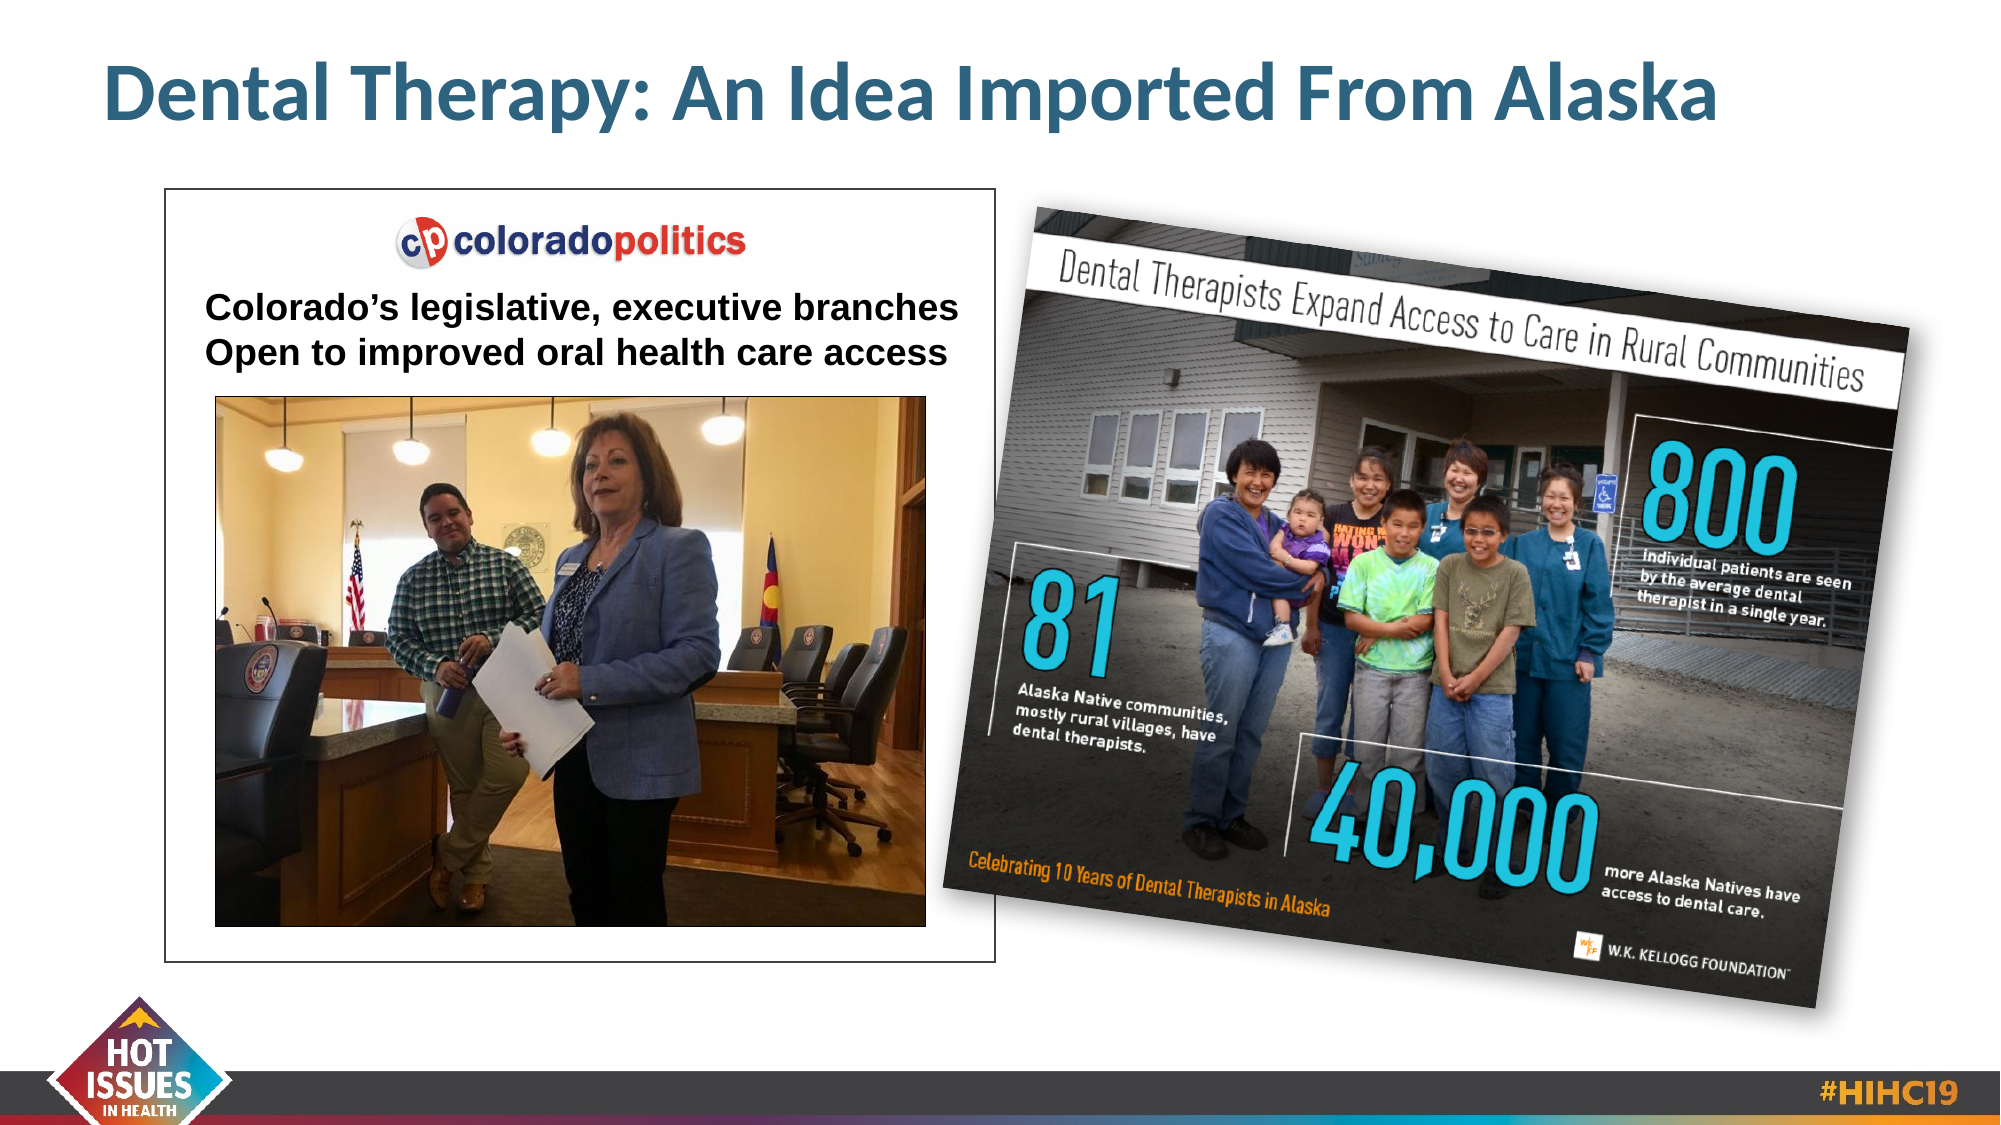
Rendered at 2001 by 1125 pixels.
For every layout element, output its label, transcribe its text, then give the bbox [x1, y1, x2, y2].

picture [0, 0, 2000, 1125]
text_box [164, 188, 996, 963]
title Dental Therapy: An Idea Imported From Alaska [88, 36, 1814, 150]
